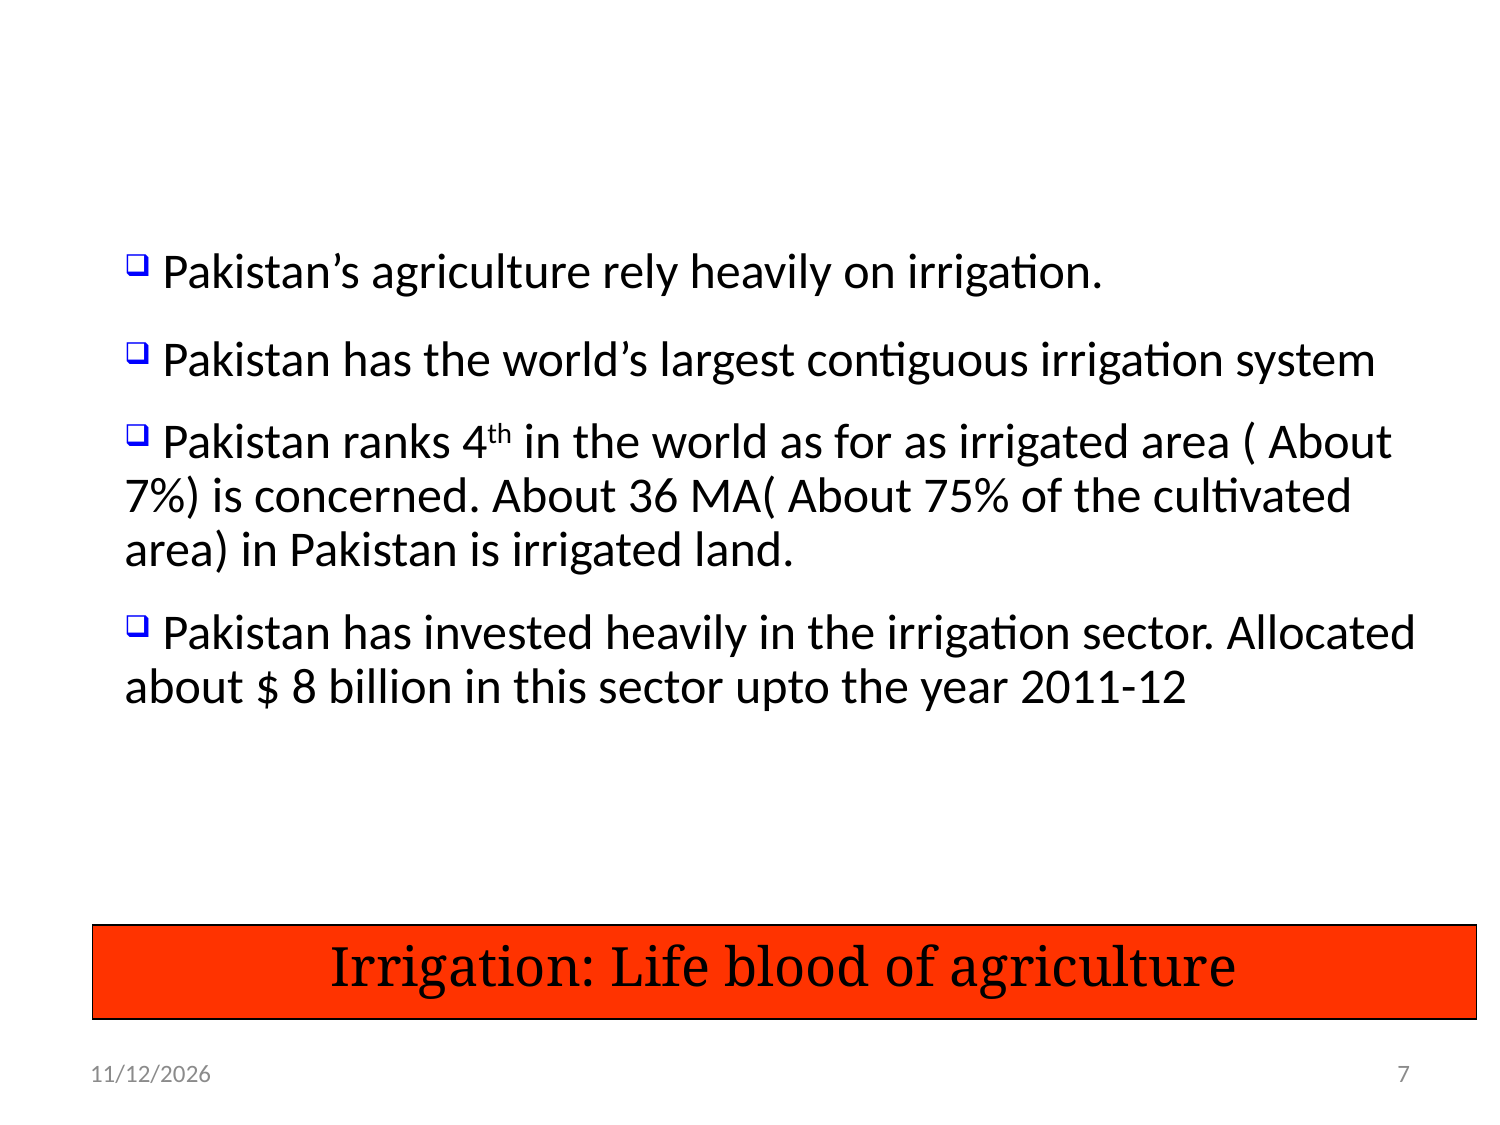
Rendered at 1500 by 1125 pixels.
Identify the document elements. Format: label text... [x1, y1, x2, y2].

slide_number 7 [1074, 1042, 1425, 1103]
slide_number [75, 1042, 425, 1103]
text_box [79, 272, 1430, 851]
text_box Pakistan’s agriculture rely heavily on irrigation. Pakistan has the world’s largest contiguous irrigation system Pakistan ranks 4th in the world as for as irrigated area ( About 7%) is concerned. About 36 MA( About 75% of the cultivated area) in Pakistan is irrigated land. Pakistan has invested heavily in the irrigation sector. Allocated about $ 8 billion in this sector upto the year 2011-12 [109, 210, 1460, 750]
text_box Irrigation: Life blood of agriculture [92, 924, 1477, 1020]
